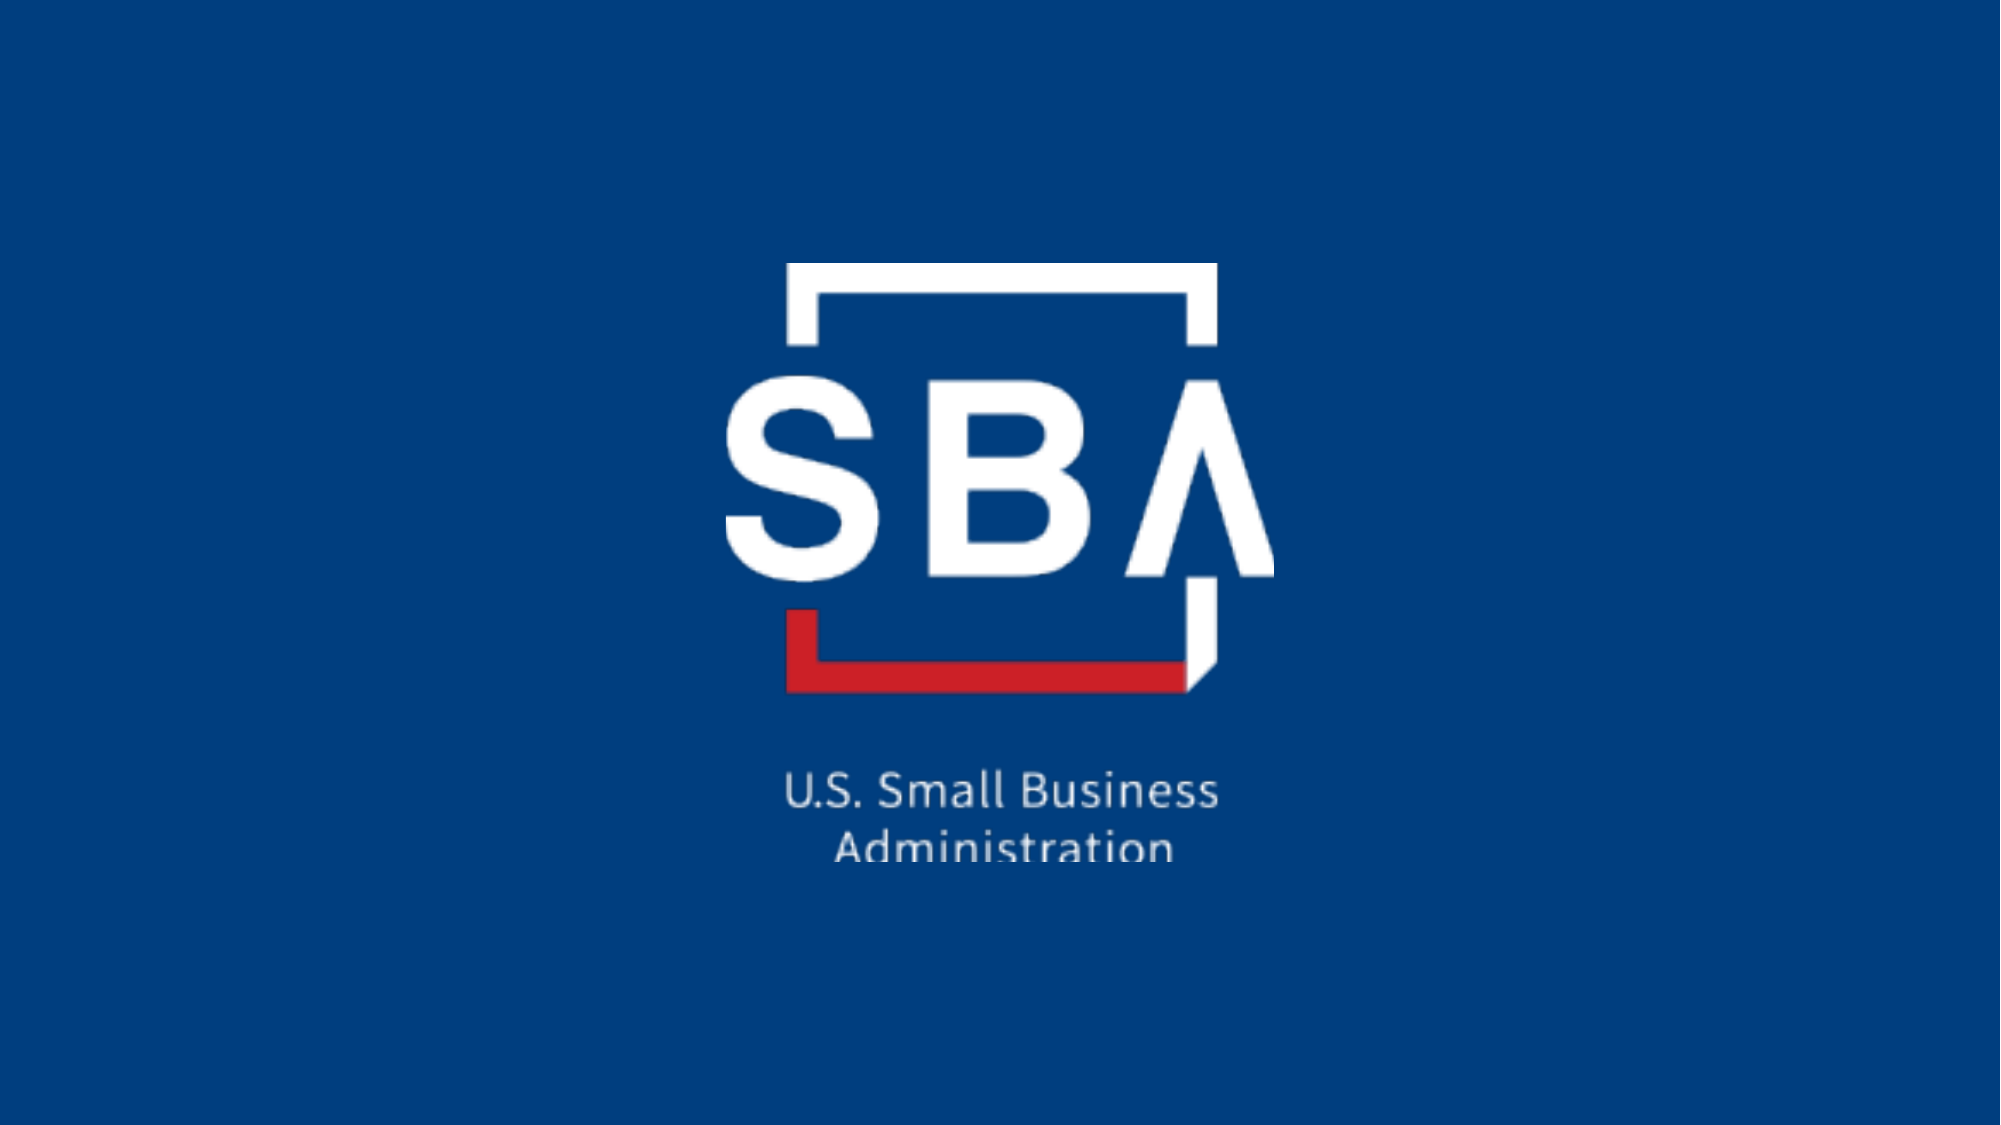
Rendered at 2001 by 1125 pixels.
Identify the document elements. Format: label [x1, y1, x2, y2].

text_box [1129, 804, 1934, 1077]
